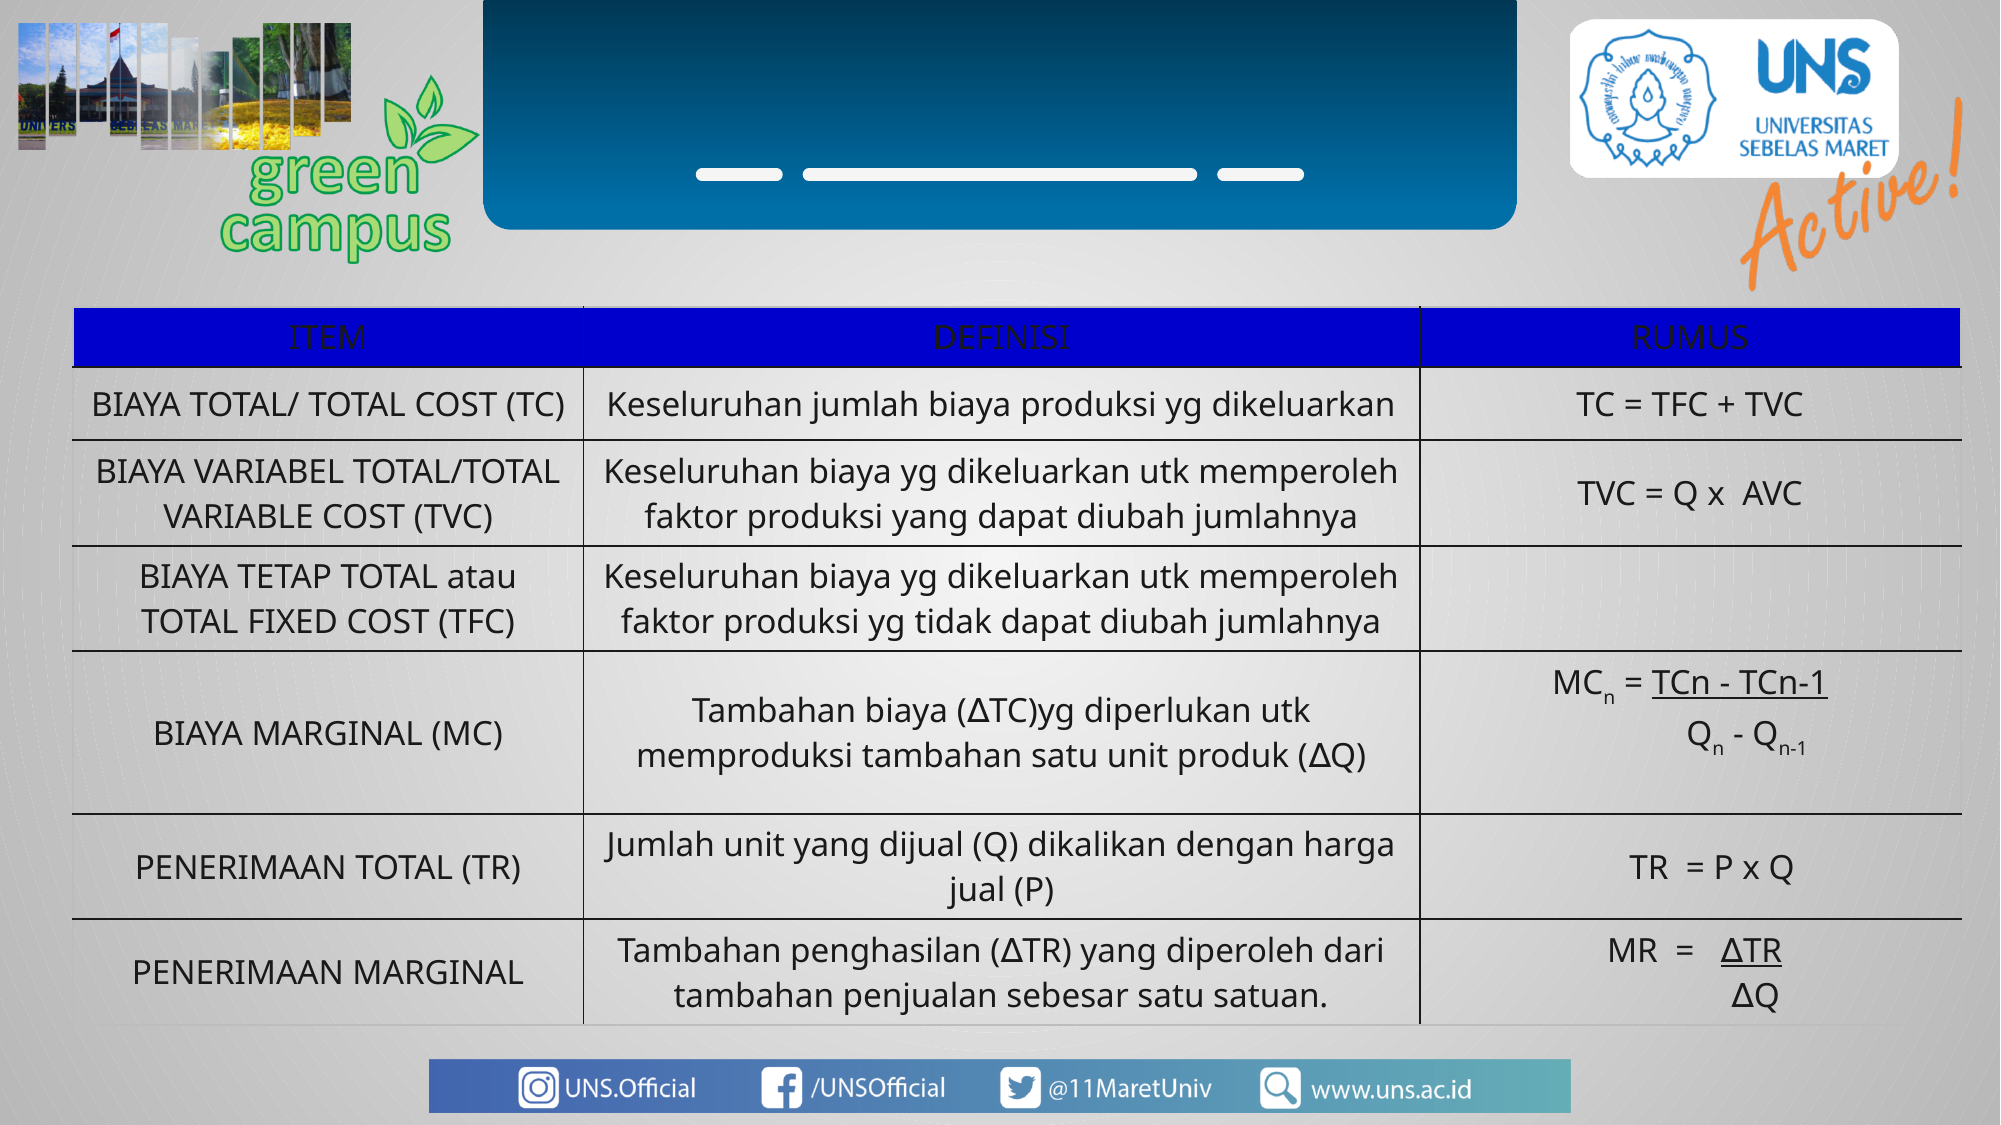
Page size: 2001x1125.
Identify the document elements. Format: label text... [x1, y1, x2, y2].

table_cell BIAYA TETAP TOTAL atau TOTAL FIXED COST (TFC) [74, 547, 583, 650]
table_cell Keseluruhan biaya yg dikeluarkan utk memperoleh faktor produksi yg tidak dapat diubah jumlahnya [584, 547, 1419, 650]
table_cell TR = P x Q [1421, 815, 1960, 918]
table_cell Jumlah unit yang dijual (Q) dikalikan dengan harga jual (P) [584, 815, 1419, 918]
picture [429, 1059, 1571, 1113]
table_cell MR = ∆TR ∆Q [1421, 920, 1960, 1024]
table_cell [1421, 547, 1960, 650]
table_cell PENERIMAAN TOTAL (TR) [74, 815, 583, 918]
table_cell Tambahan biaya (∆TC)yg diperlukan utk memproduksi tambahan satu unit produk (∆Q) [584, 652, 1419, 813]
table_cell PENERIMAAN MARGINAL [74, 920, 583, 1024]
table_cell MCn = TCn - TCn-1 Qn - Qn-1 [1421, 652, 1960, 813]
table_cell Tambahan penghasilan (∆TR) yang diperoleh dari tambahan penjualan sebesar satu satuan. [584, 920, 1419, 1024]
table_cell BIAYA MARGINAL (MC) [74, 652, 583, 813]
table_header ITEM [74, 308, 583, 366]
picture [18, 23, 480, 264]
table_cell TVC = Q x AVC [1421, 441, 1960, 545]
table_header DEFINISI [584, 308, 1419, 366]
table_cell BIAYA VARIABEL TOTAL/TOTAL VARIABLE COST (TVC) [74, 441, 583, 545]
table_cell BIAYA TOTAL/ TOTAL COST (TC) [74, 368, 583, 439]
table_cell TC = TFC + TVC [1421, 368, 1960, 439]
table_cell Keseluruhan jumlah biaya produksi yg dikeluarkan [584, 368, 1419, 439]
table_cell Keseluruhan biaya yg dikeluarkan utk memperoleh faktor produksi yang dapat diubah jumlahnya [584, 441, 1419, 545]
table_header RUMUS [1421, 308, 1960, 366]
picture [1566, 19, 1997, 293]
